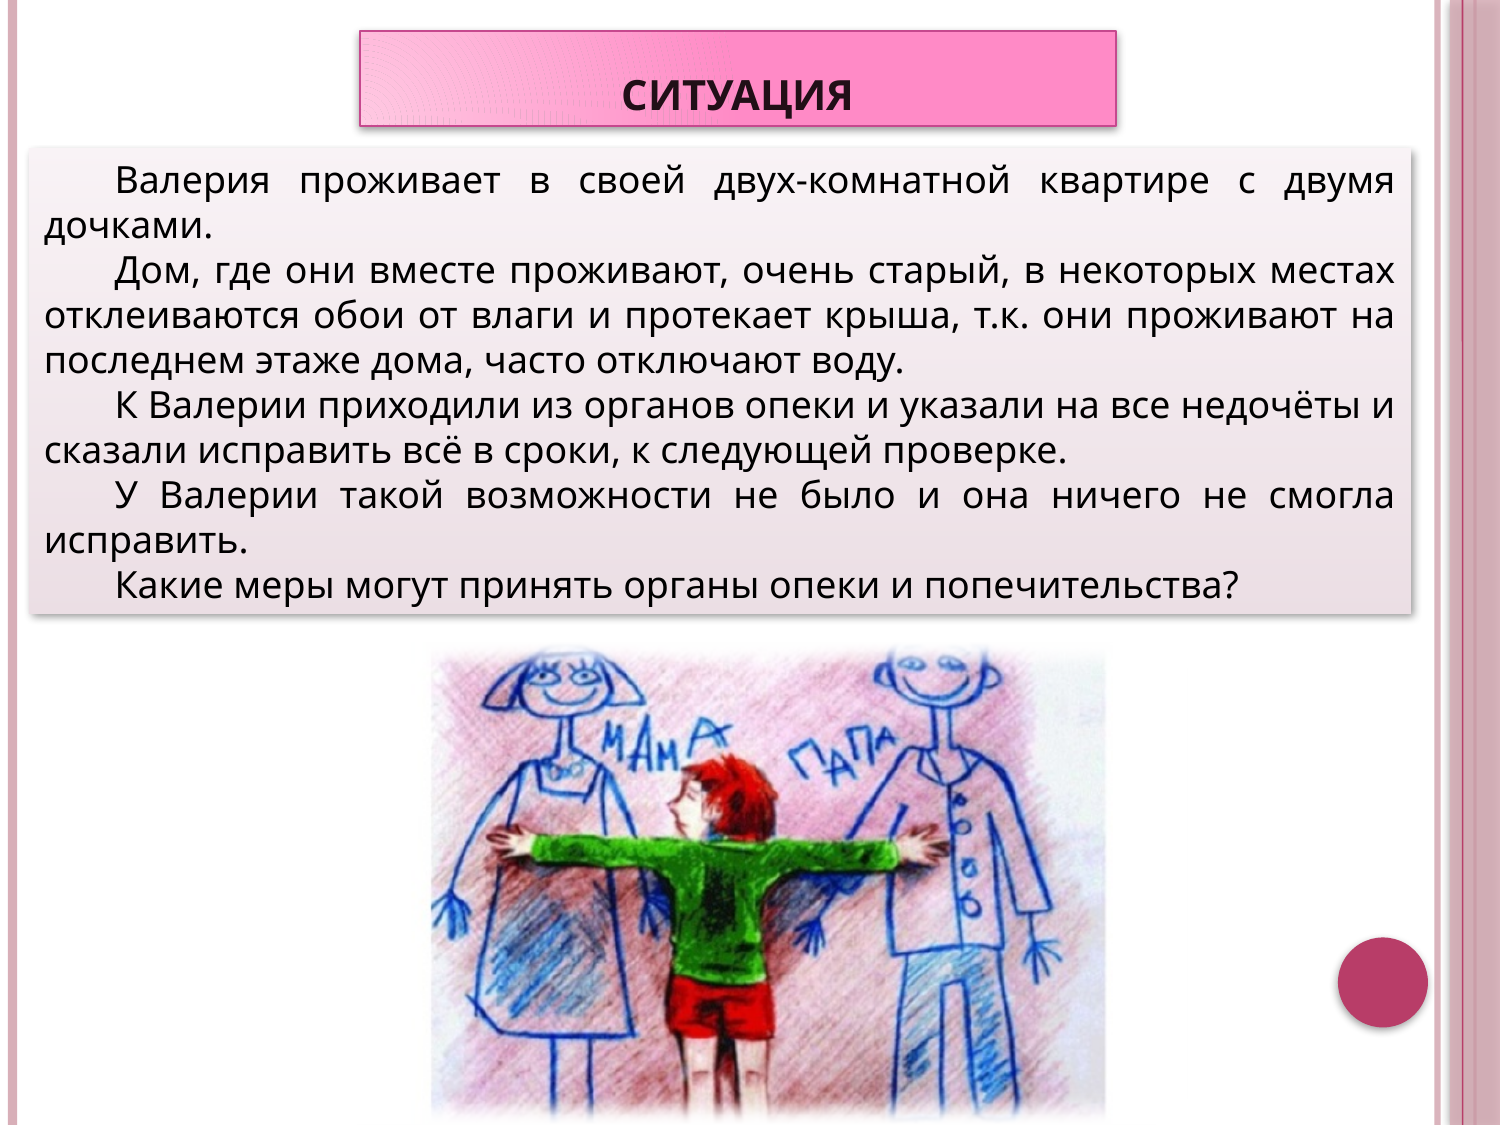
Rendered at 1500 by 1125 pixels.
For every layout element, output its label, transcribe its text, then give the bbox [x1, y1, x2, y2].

title СИТУАЦИЯ [359, 30, 1117, 127]
text_box Валерия проживает в своей двух-комнатной квартире с двумя дочками. Дом, где они вместе проживают, очень старый, в некоторых местах отклеиваются обои от влаги и протекает крыша, т.к. они проживают на последнем этаже дома, часто отключают воду. К Валерии приходили из органов опеки и указали на все недочёты и сказали исправить всё в сроки, к следующей проверке. У Валерии такой возможности не было и она ничего не смогла исправить. Какие меры могут принять органы опеки и попечительства? [28, 148, 1411, 614]
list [324, 641, 1188, 1125]
